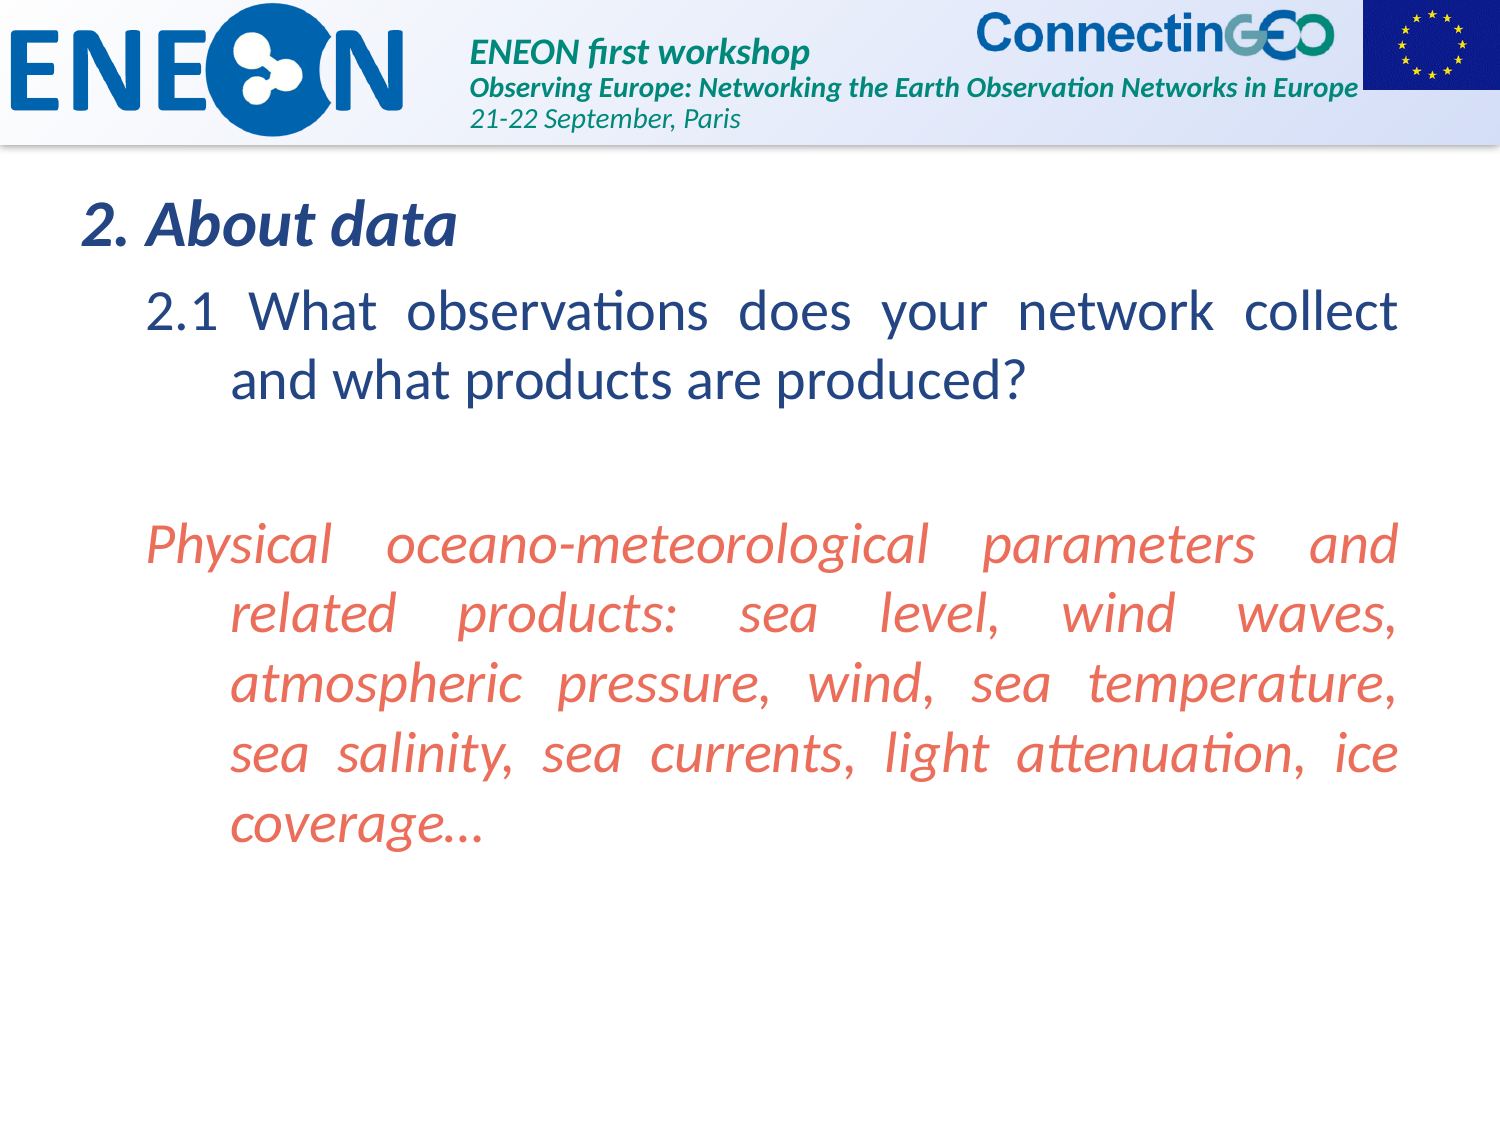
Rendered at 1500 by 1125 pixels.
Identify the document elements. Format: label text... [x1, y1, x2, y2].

picture [7, 0, 406, 143]
list 2. About data 2.1 What observations does your network collect and what products are produced? Physical oceano-meteorological parameters and related products: sea level, wind waves, atmospheric pressure, wind, sea temperature, sea salinity, sea currents, light attenuation, ice coverage… [64, 172, 1415, 1000]
picture [976, 7, 1337, 62]
picture [1363, 0, 1500, 90]
